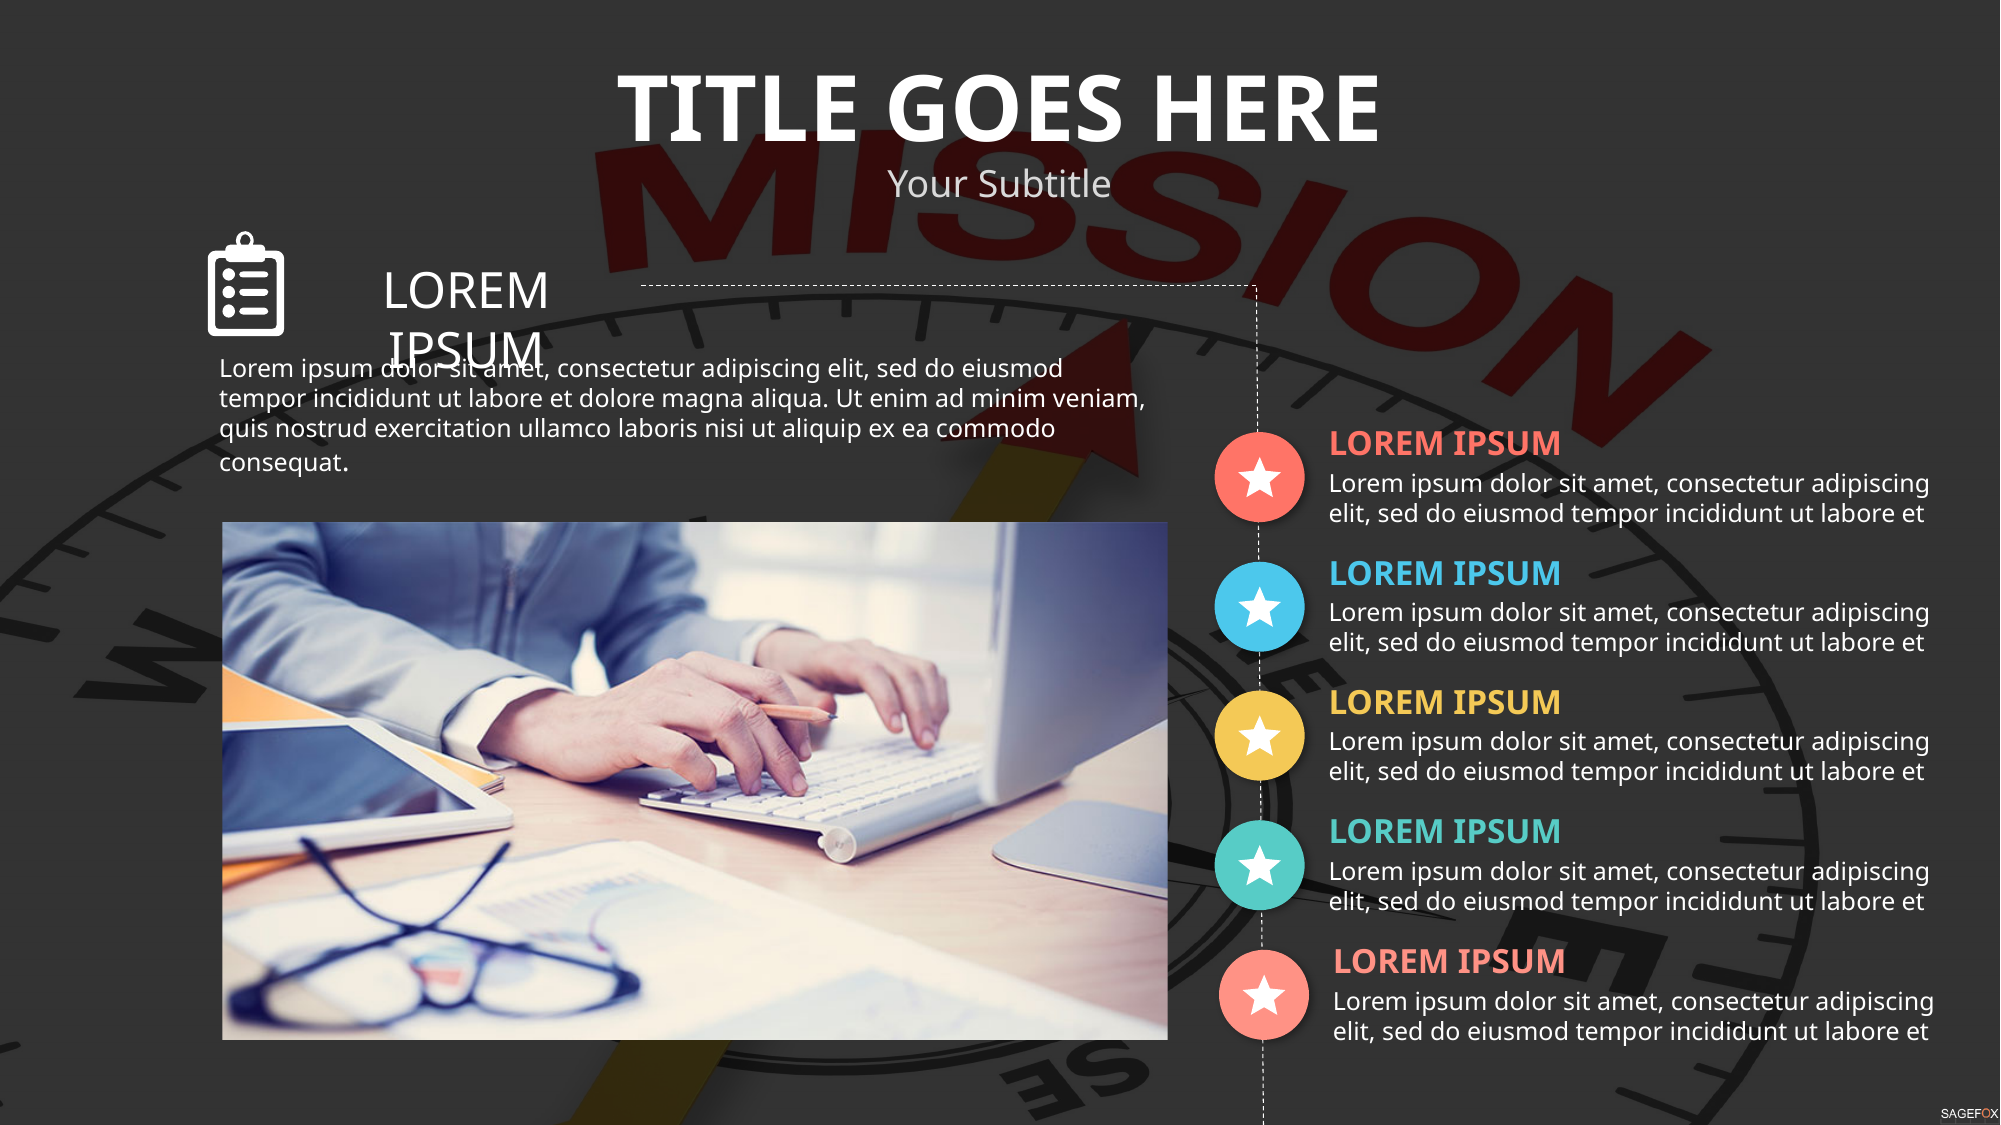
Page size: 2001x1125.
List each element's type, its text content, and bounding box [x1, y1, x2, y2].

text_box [1214, 820, 1305, 911]
text_box Lorem ipsum dolor sit amet, consectetur adipiscing elit, sed do eiusmod tempor incididunt ut labore et dolore magna aliqua. Ut enim ad minim veniam, quis nostrud exercitation ullamco laboris nisi ut aliquip ex ea commodo consequat. [204, 344, 1168, 485]
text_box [1256, 781, 1264, 820]
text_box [1256, 1040, 1264, 1125]
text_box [1256, 652, 1264, 690]
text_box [1256, 523, 1264, 561]
text_box LOREM IPSUM Lorem ipsum dolor sit amet, consectetur adipiscing elit, sed do eiusmod tempor incididunt ut labore et [1322, 935, 1958, 1050]
text_box LOREM IPSUM Lorem ipsum dolor sit amet, consectetur adipiscing elit, sed do eiusmod tempor incididunt ut labore et [1318, 417, 1953, 533]
text_box LOREM IPSUM Lorem ipsum dolor sit amet, consectetur adipiscing elit, sed do eiusmod tempor incididunt ut labore et [1318, 546, 1953, 662]
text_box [1214, 690, 1305, 781]
picture [0, 0, 2001, 1125]
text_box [1214, 432, 1305, 523]
text_box TITLE GOES HERE Your Subtitle [548, 42, 1452, 212]
text_box [221, 521, 1169, 1041]
text_box LOREM IPSUM Lorem ipsum dolor sit amet, consectetur adipiscing elit, sed do eiusmod tempor incididunt ut labore et [1318, 805, 1953, 921]
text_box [1256, 287, 1264, 432]
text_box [1256, 911, 1264, 949]
text_box LOREM IPSUM Lorem ipsum dolor sit amet, consectetur adipiscing elit, sed do eiusmod tempor incididunt ut labore et [1318, 675, 1953, 791]
text_box LOREM IPSUM [292, 250, 642, 344]
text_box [207, 231, 285, 337]
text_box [1214, 561, 1305, 652]
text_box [1218, 949, 1309, 1040]
